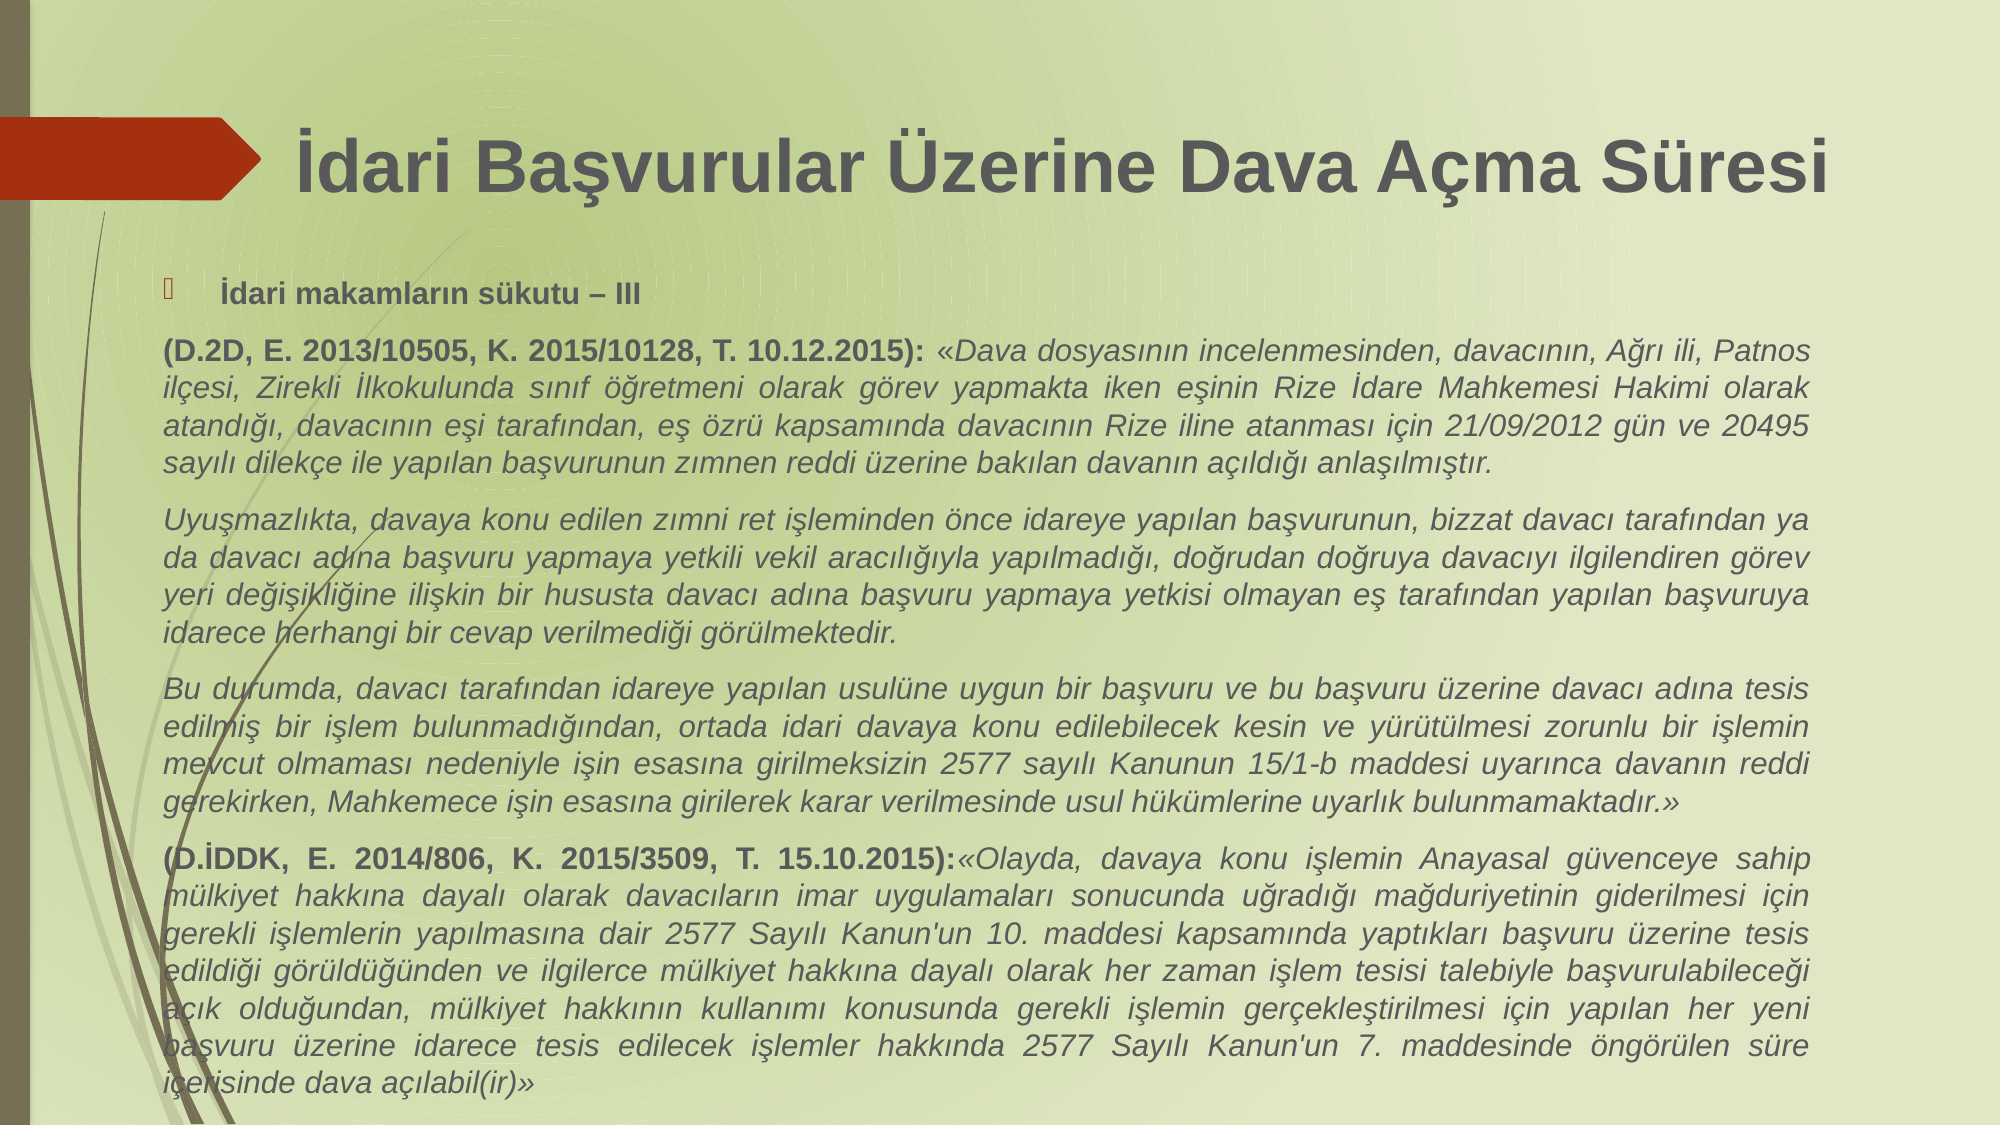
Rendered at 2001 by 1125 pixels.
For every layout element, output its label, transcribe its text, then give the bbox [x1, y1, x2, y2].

title İdari Başvurular Üzerine Dava Açma Süresi [280, 110, 1888, 313]
list İdari makamların sükutu – III (D.2D, E. 2013/10505, K. 2015/10128, T. 10.12.2015): «Dava dosyasının incelenmesinden, davacının, Ağrı ili, Patnos ilçesi, Zirekli İlkokulunda sınıf öğretmeni olarak görev yapmakta iken eşinin Rize İdare Mahkemesi Hakimi olarak atandığı, davacının eşi tarafından, eş özrü kapsamında davacının Rize iline atanması için 21/09/2012 gün ve 20495 sayılı dilekçe ile yapılan başvurunun zımnen reddi üzerine bakılan davanın açıldığı anlaşılmıştır. Uyuşmazlıkta, davaya konu edilen zımni ret işleminden önce idareye yapılan başvurunun, bizzat davacı tarafından ya da davacı adına başvuru yapmaya yetkili vekil aracılığıyla yapılmadığı, doğrudan doğruya davacıyı ilgilendiren görev yeri değişikliğine ilişkin bir hususta davacı adına başvuru yapmaya yetkisi olmayan eş tarafından yapılan başvuruya idarece herhangi bir cevap verilmediği görülmektedir. Bu durumda, davacı tarafından idareye yapılan usulüne uygun bir başvuru ve bu başvuru üzerine davacı adına tesis edilmiş bir işlem bulunmadığından, ortada idari davaya konu edilebilecek kesin ve yürütülmesi zorunlu bir işlemin mevcut olmaması nedeniyle işin esasına girilmeksizin 2577 sayılı Kanunun 15/1-b maddesi uyarınca davanın reddi gerekirken, Mahkemece işin esasına girilerek karar verilmesinde usul hükümlerine uyarlık bulunmamaktadır.» (D.İDDK, E. 2014/806, K. 2015/3509, T. 15.10.2015):«Olayda, davaya konu işlemin Anayasal güvenceye sahip mülkiyet hakkına dayalı olarak davacıların imar uygulamaları sonucunda uğradığı mağduriyetinin giderilmesi için gerekli işlemlerin yapılmasına dair 2577 Sayılı Kanun'un 10. maddesi kapsamında yaptıkları başvuru üzerine tesis edildiği görüldüğünden ve ilgilerce mülkiyet hakkına dayalı olarak her zaman işlem tesisi talebiyle başvurulabileceği açık olduğundan, mülkiyet hakkının kullanımı konusunda gerekli işlemin gerçekleştirilmesi için yapılan her yeni başvuru üzerine idarece tesis edilecek işlemler hakkında 2577 Sayılı Kanun'un 7. maddesinde öngörülen süre içerisinde dava açılabil(ir)» [148, 265, 1828, 1125]
